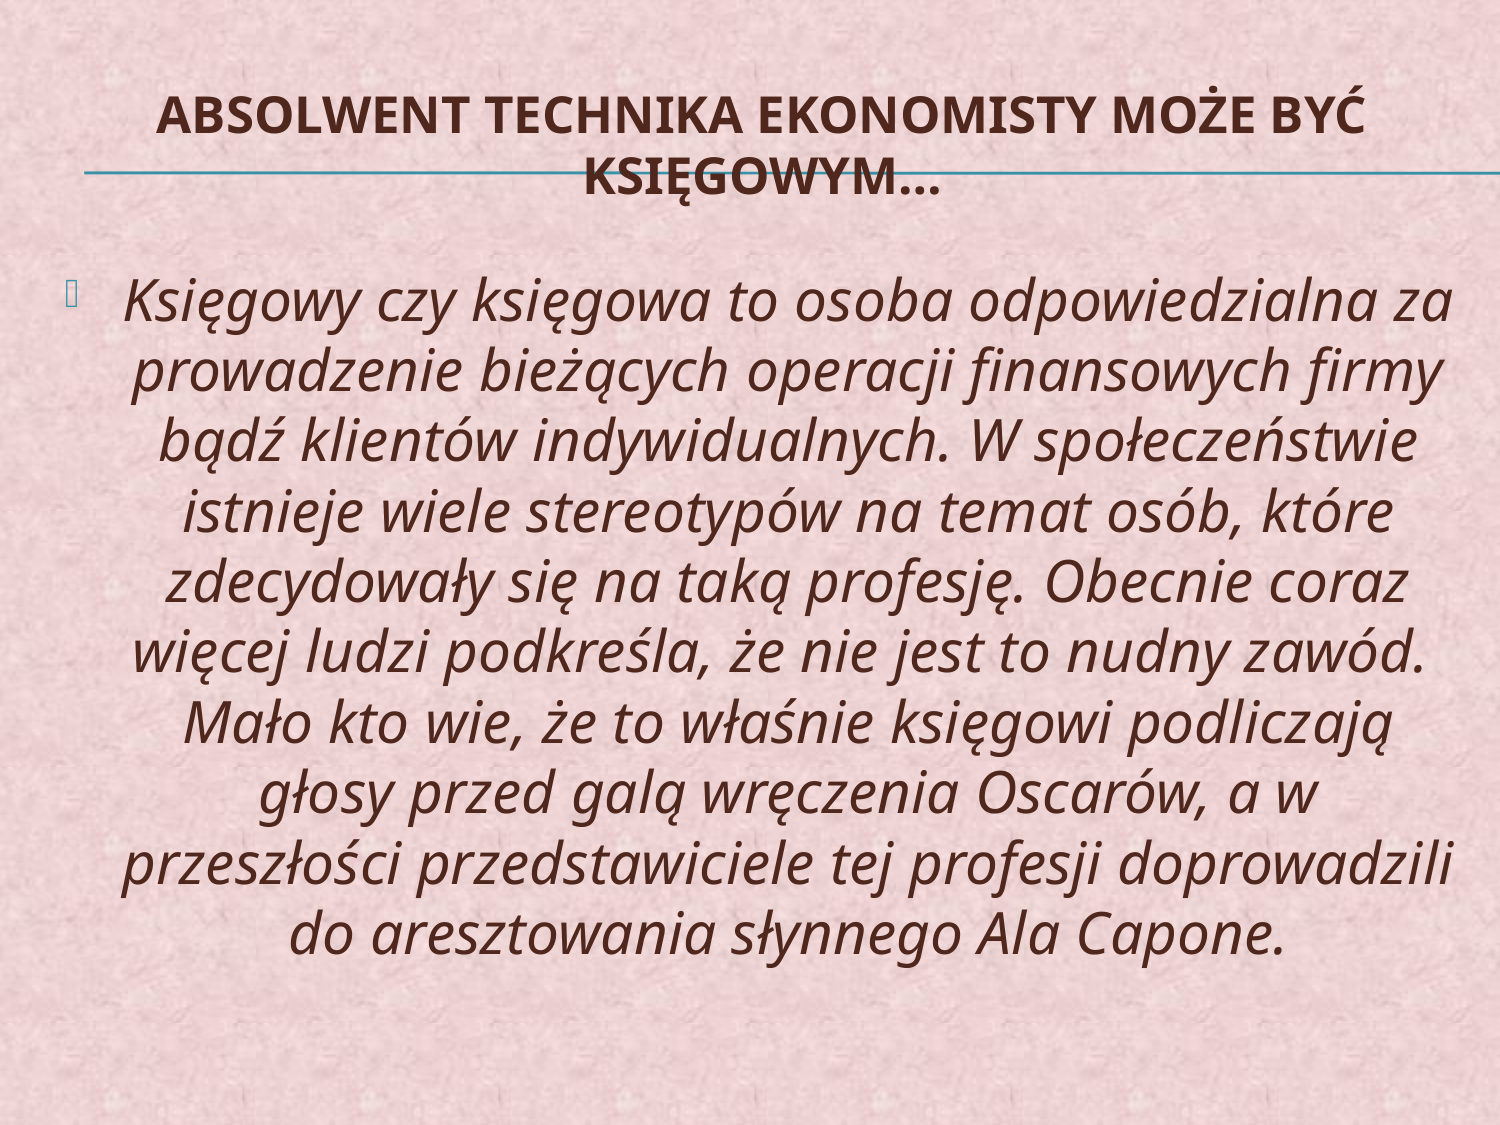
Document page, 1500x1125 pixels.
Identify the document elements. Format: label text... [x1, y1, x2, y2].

list Księgowy czy księgowa to osoba odpowiedzialna za prowadzenie bieżących operacji finansowych firmy bądź klientów indywidualnych. W społeczeństwie istnieje wiele stereotypów na temat osób, które zdecydowały się na taką profesję. Obecnie coraz więcej ludzi podkreśla, że nie jest to nudny zawód. Mało kto wie, że to właśnie księgowi podliczają głosy przed galą wręczenia Oscarów, a w przeszłości przedstawiciele tej profesji doprowadzili do aresztowania słynnego Ala Capone. [50, 254, 1475, 998]
title Absolwent technika ekonomisty może być księgowym… [50, 75, 1475, 213]
